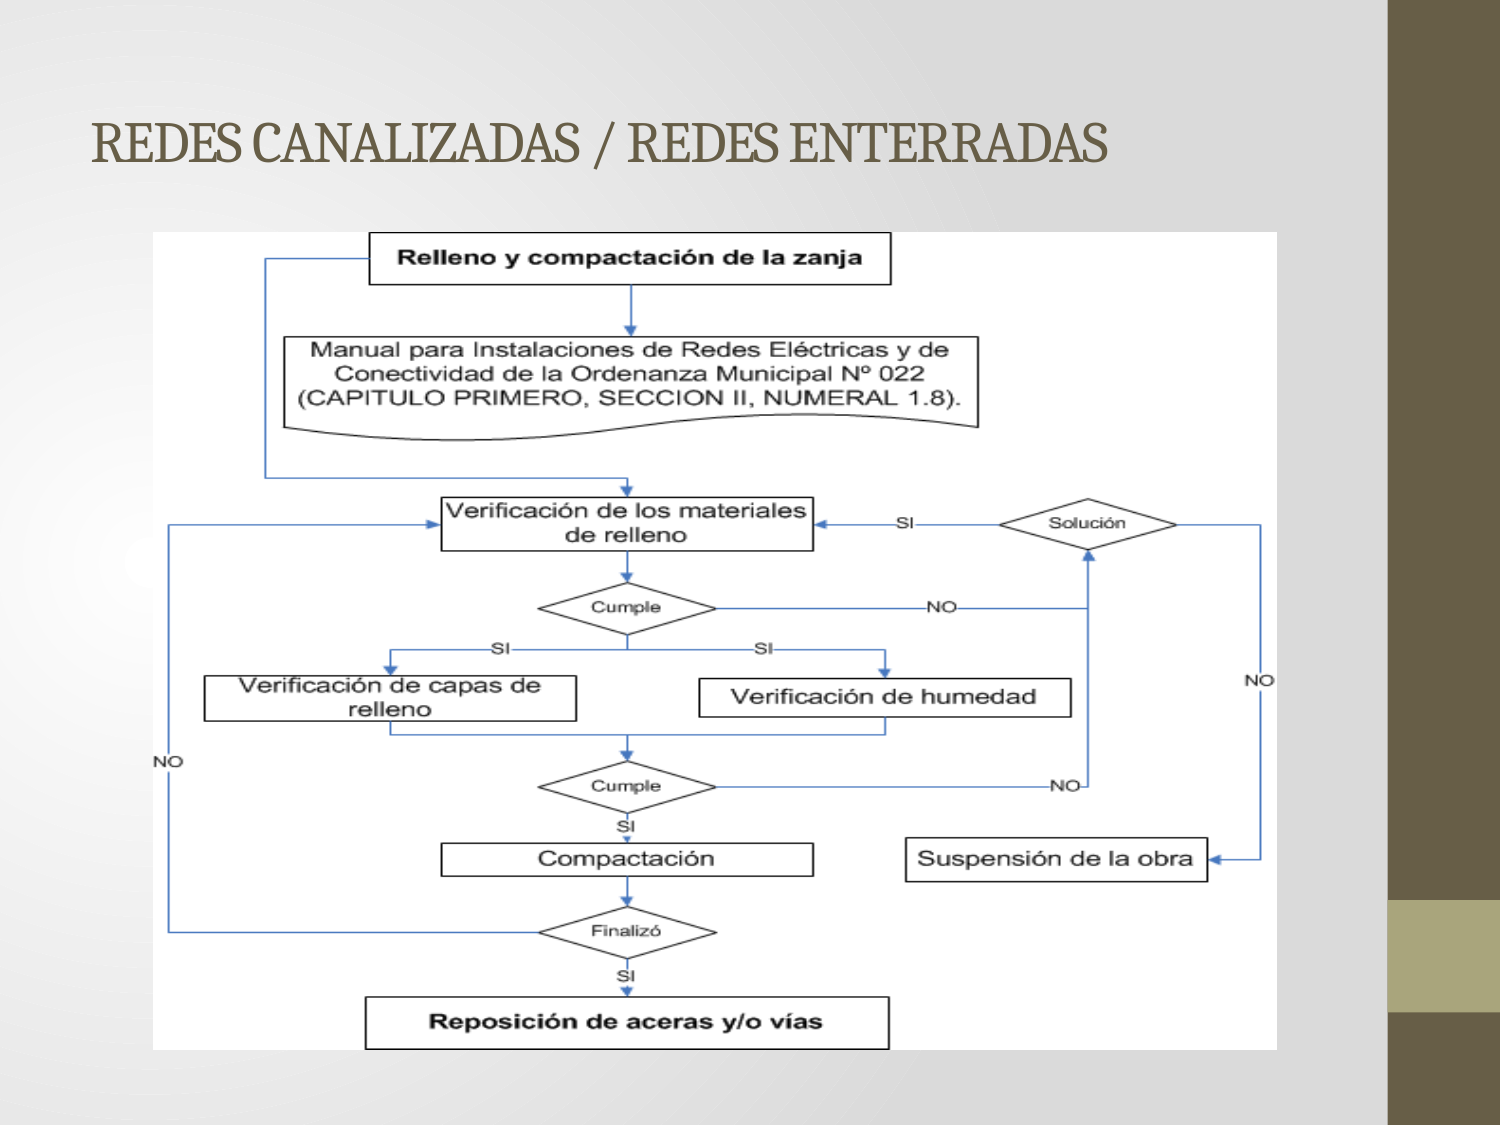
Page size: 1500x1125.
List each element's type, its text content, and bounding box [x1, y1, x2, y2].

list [152, 231, 1278, 1051]
title REDES CANALIZADAS / REDES ENTERRADAS [75, 45, 1325, 233]
